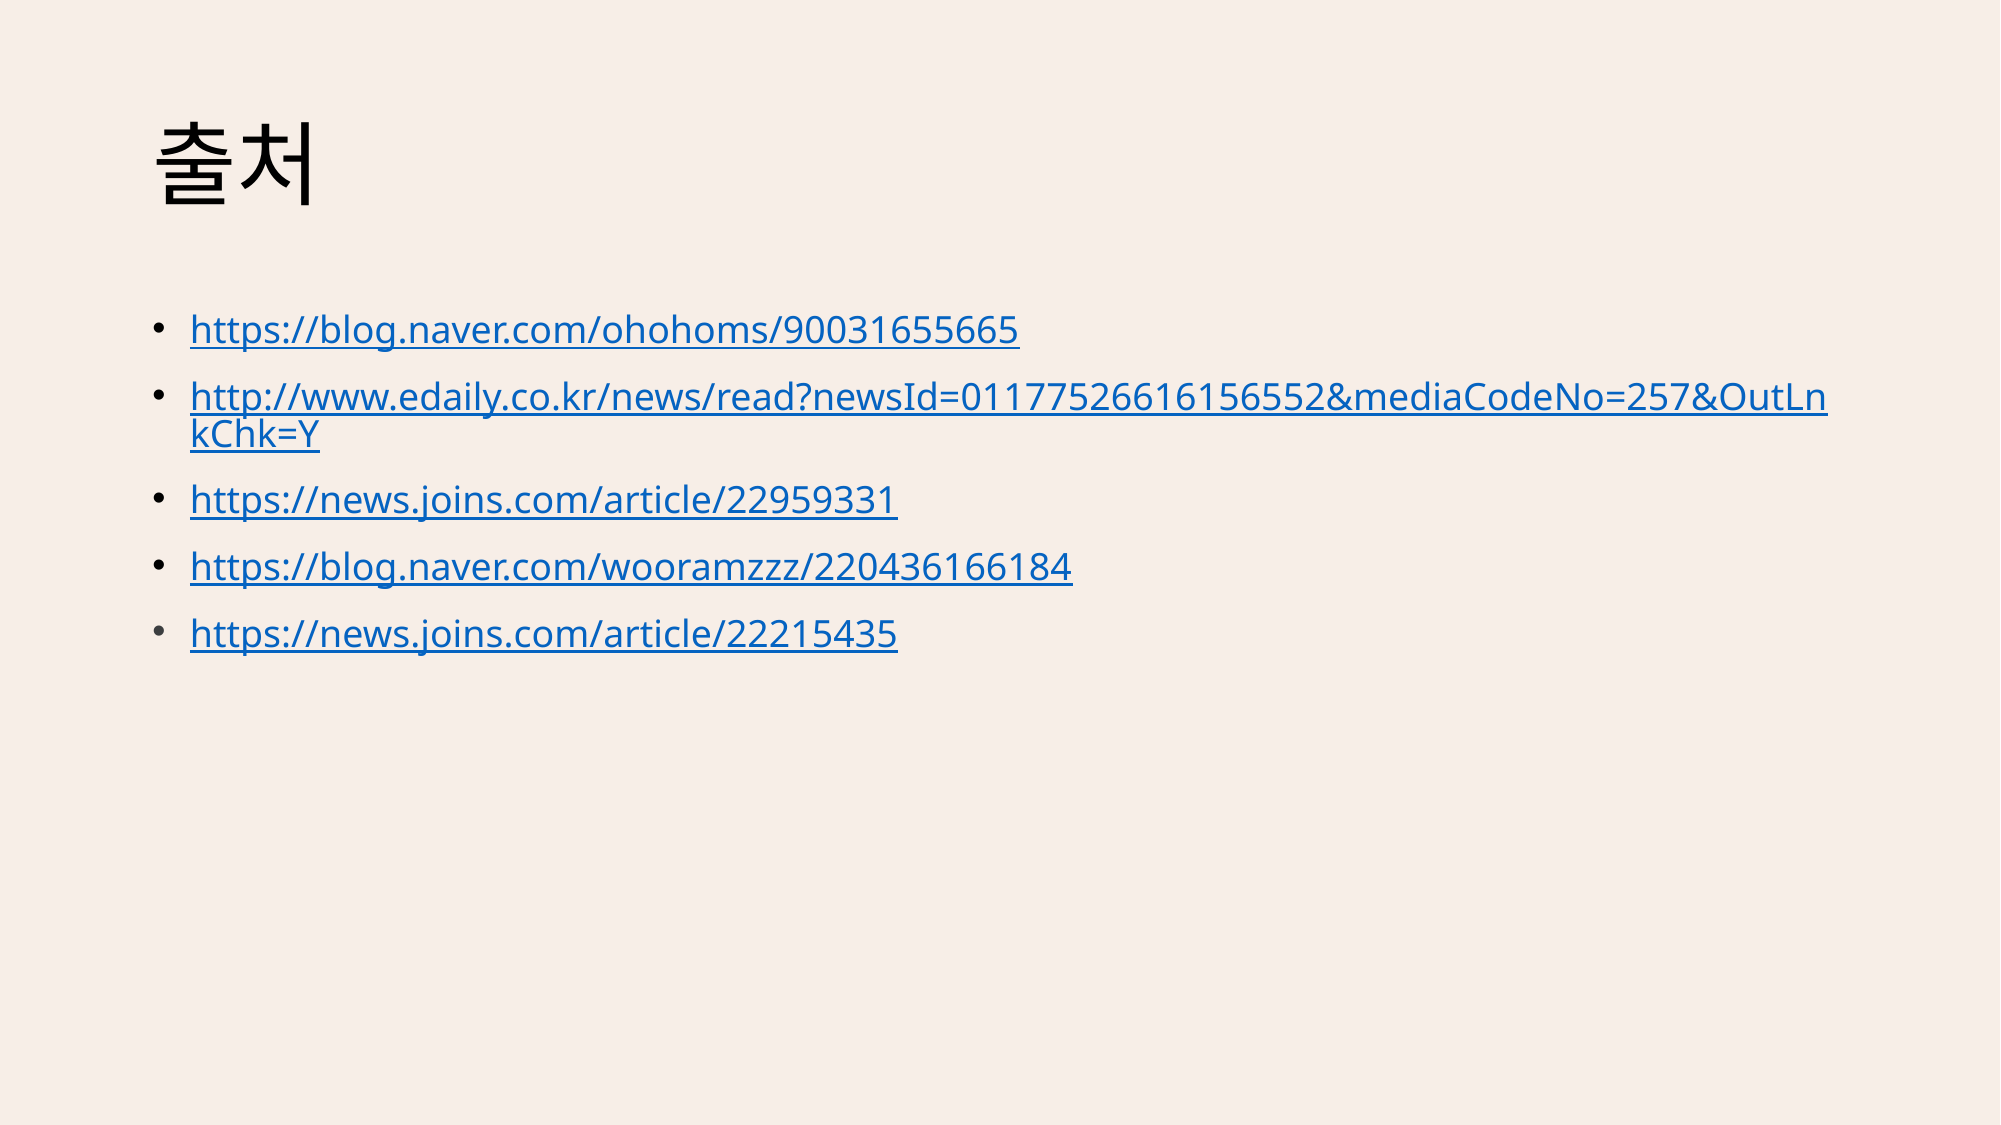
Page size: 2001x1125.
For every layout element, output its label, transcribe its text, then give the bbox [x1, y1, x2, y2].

title 출처 [137, 59, 1863, 278]
list https://blog.naver.com/ohohoms/90031655665 http://www.edaily.co.kr/news/read?newsId=01177526616156552&mediaCodeNo=257&OutLnkChk=Y https://news.joins.com/article/22959331 https://blog.naver.com/wooramzzz/220436166184 https://news.joins.com/article/22215435 [137, 299, 1863, 1014]
